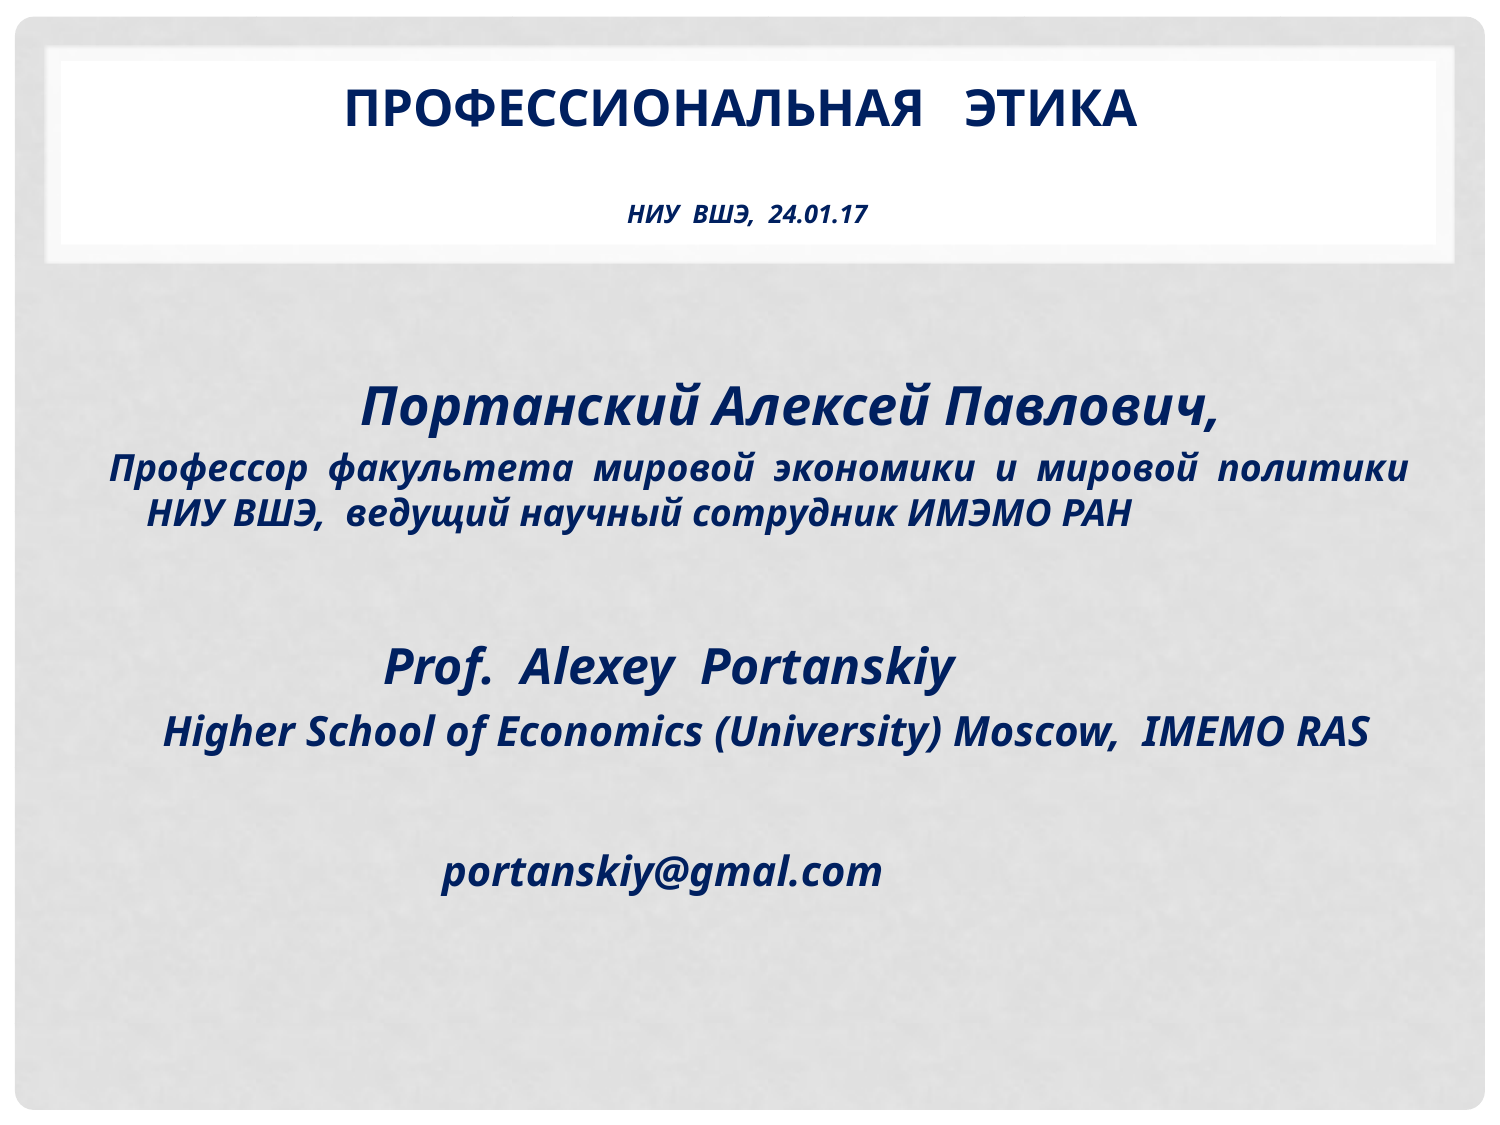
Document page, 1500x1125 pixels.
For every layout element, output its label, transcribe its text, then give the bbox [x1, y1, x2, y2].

list Портанский Алексей Павлович, Профессор факультета мировой экономики и мировой политики НИУ ВШЭ, ведущий научный сотрудник ИМЭМО РАН Prof. Alexey Portanskiy Higher School of Economics (University) Moscow, IMEMO RAS portanskiy@gmal.com [75, 287, 1425, 1005]
title Профессиональная этика ниу вшэ, 24.01.17 [69, 66, 1425, 268]
